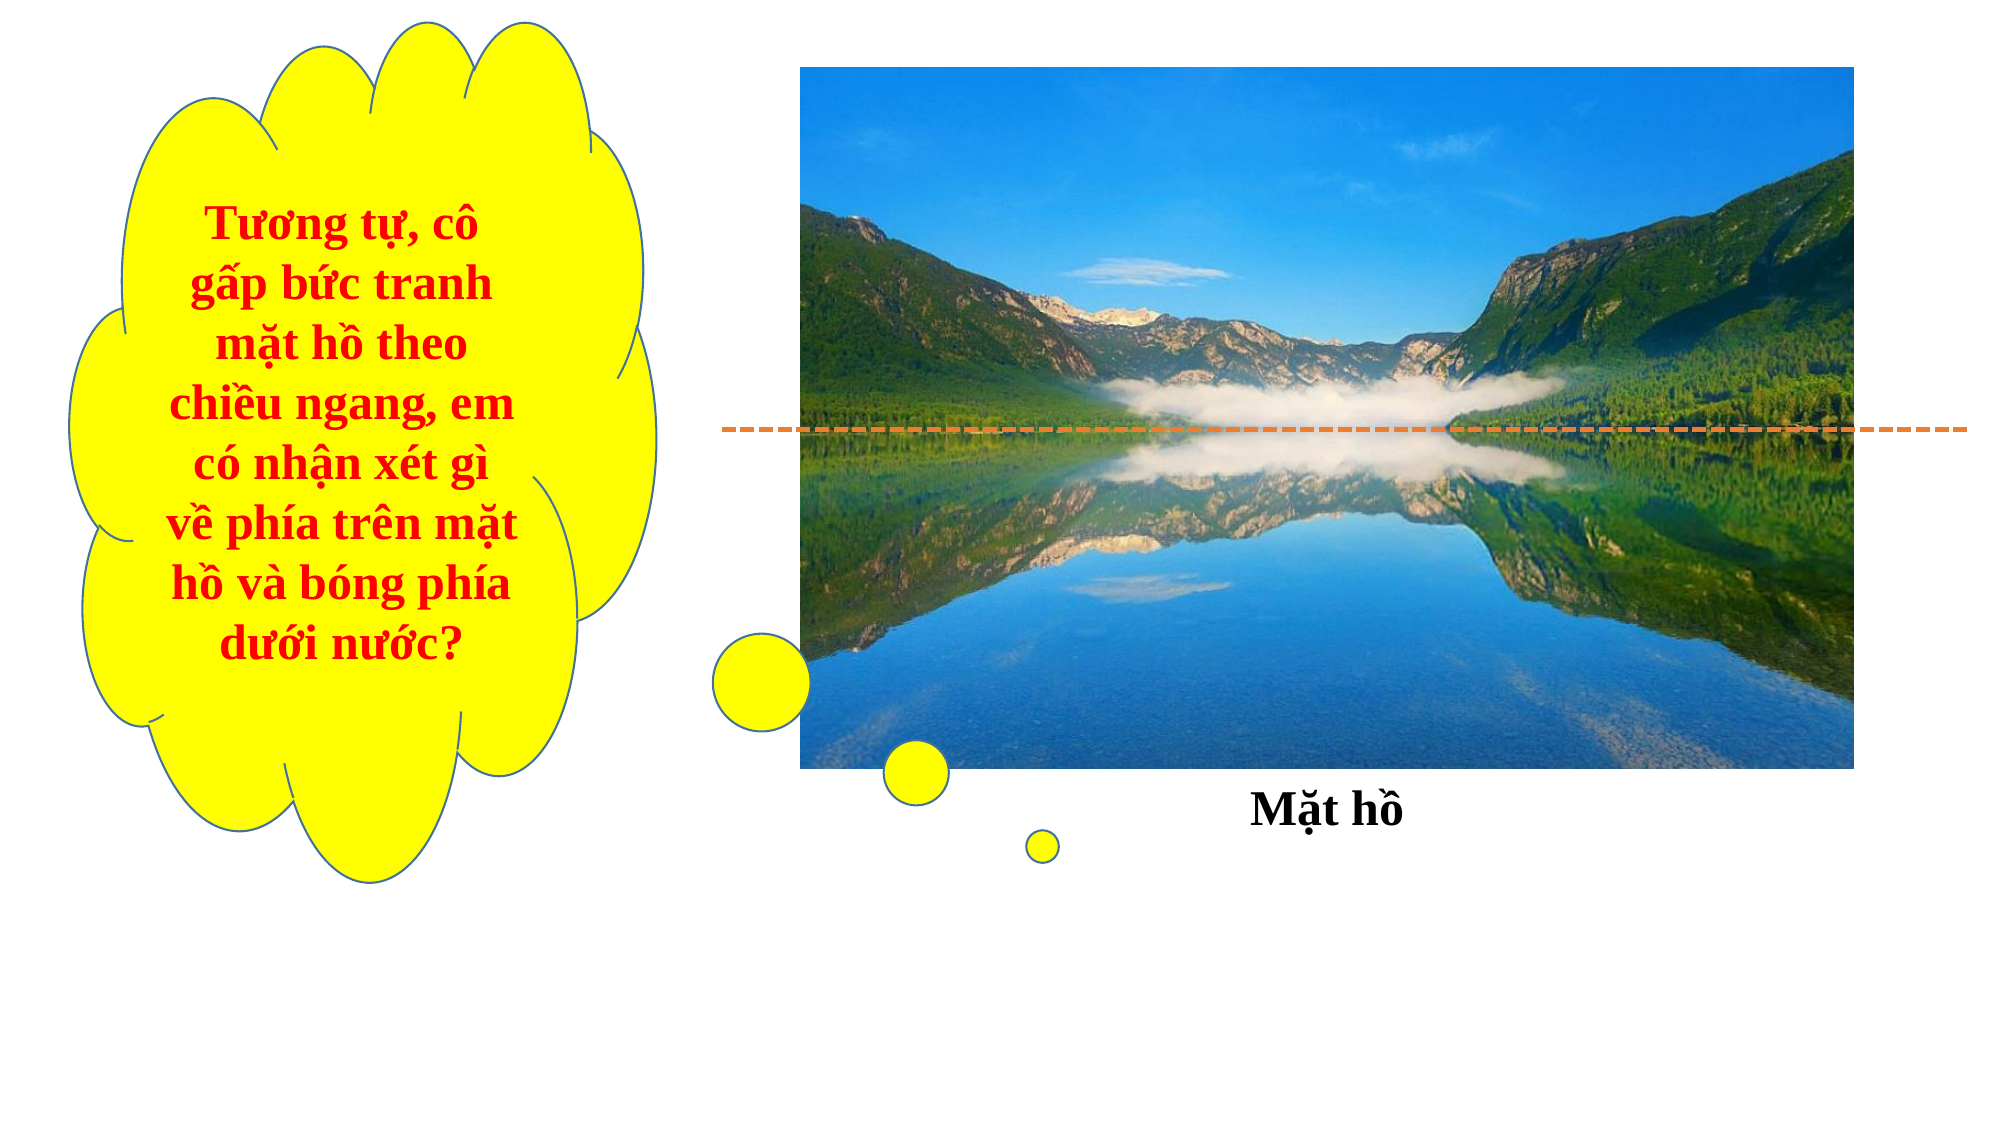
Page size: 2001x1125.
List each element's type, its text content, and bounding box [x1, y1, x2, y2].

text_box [800, 430, 1854, 845]
text_box Tương tự, cô gấp bức tranh mặt hồ theo chiều ngang, em có nhận xét gì về phía trên mặt hồ và bóng phía dưới nước? [68, 21, 658, 884]
text_box Tương tự, cô gấp bức tranh mặt hồ theo chiều ngang, em có nhận xét gì về phía trên mặt hồ và bóng phía dưới nước? [711, 632, 800, 733]
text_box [800, 67, 1854, 429]
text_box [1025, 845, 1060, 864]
